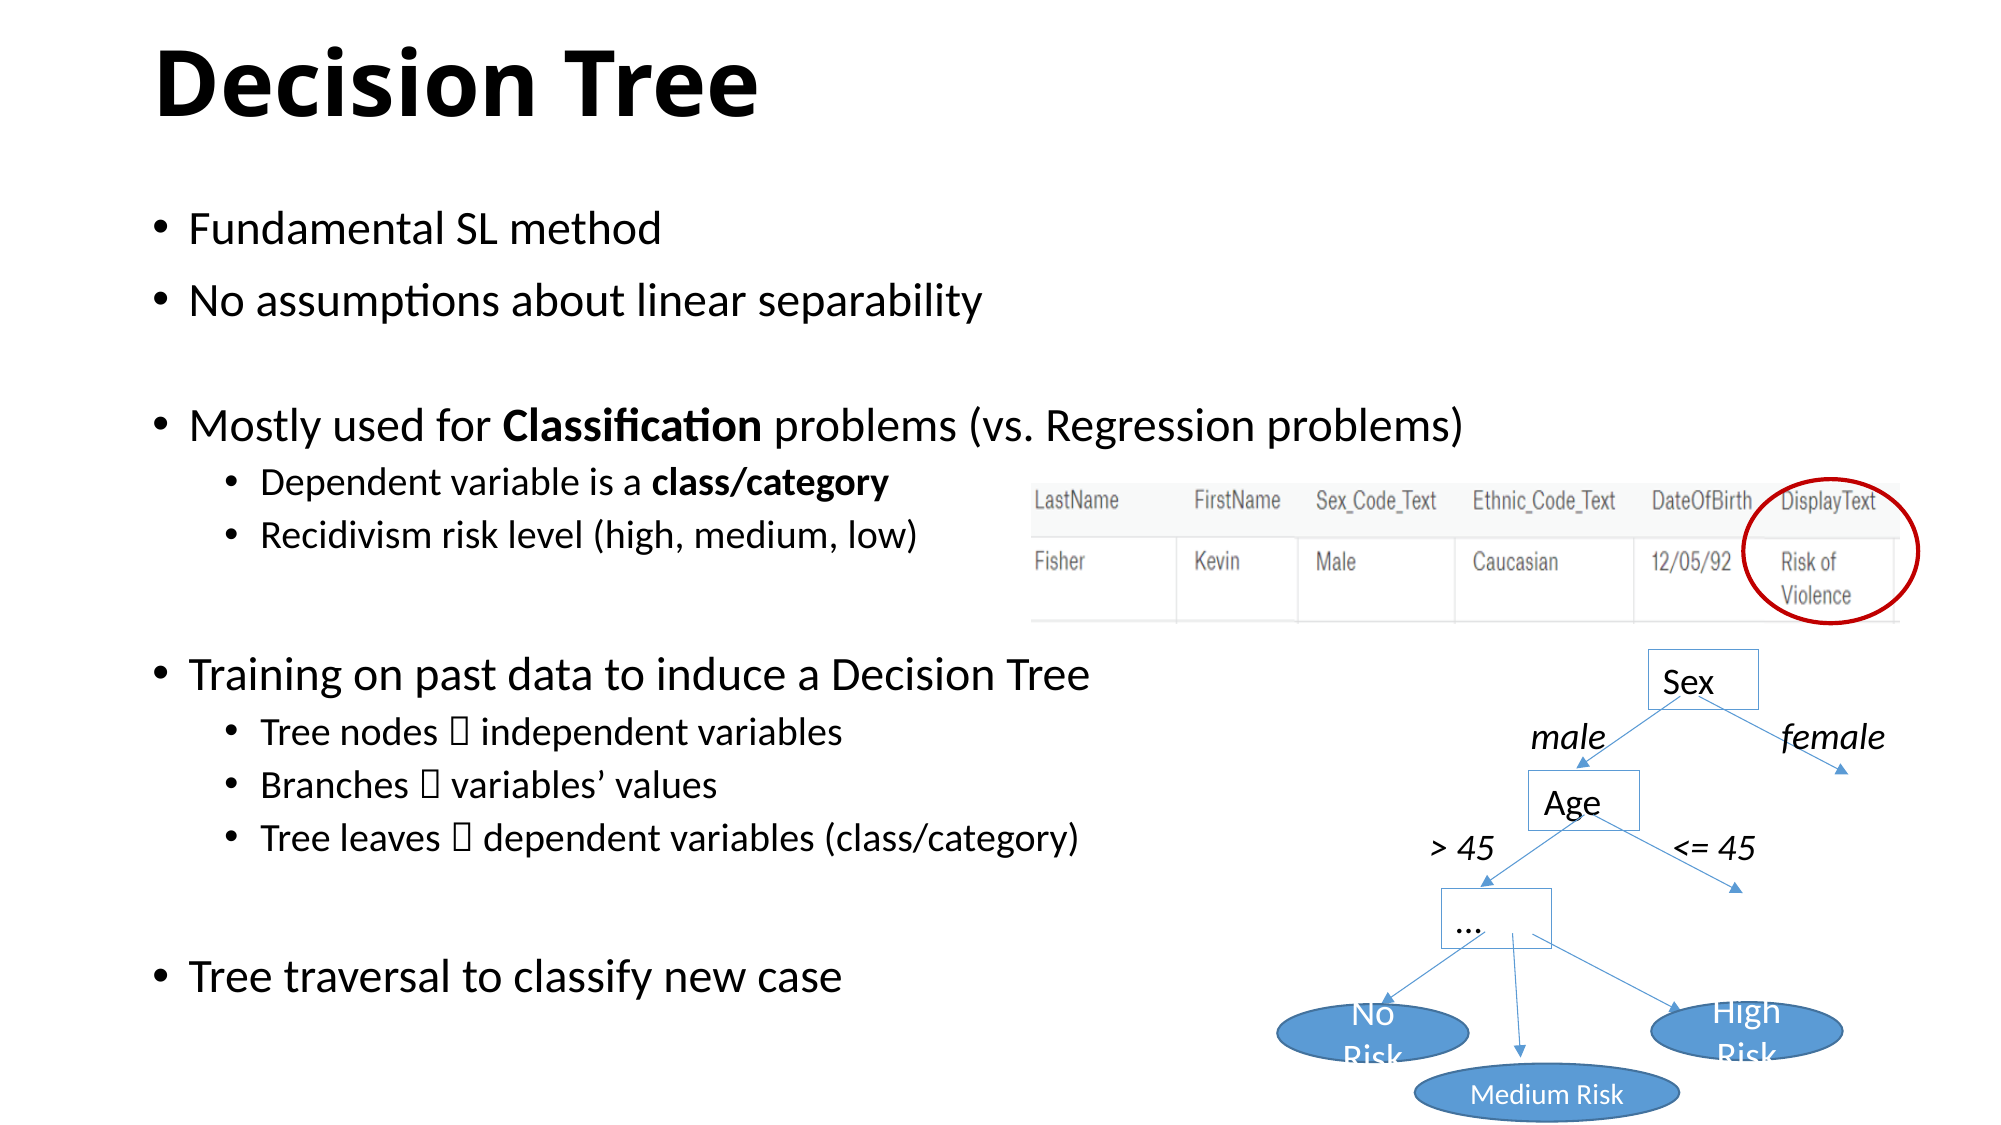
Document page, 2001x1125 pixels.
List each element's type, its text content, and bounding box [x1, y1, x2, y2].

text_box [1900, 505, 1920, 597]
title Decision Tree [137, 0, 1863, 195]
text_box [1798, 478, 1863, 483]
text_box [1277, 649, 1919, 1122]
list Fundamental SL method No assumptions about linear separability Mostly used for Classification problems (vs. Regression problems) Dependent variable is a class/category Recidivism risk level (high, medium, low) Training on past data to induce a Decision Tree Tree nodes  independent variables Branches  variables’ values Tree leaves  dependent variables (class/category) Tree traversal to classify new case [137, 195, 1863, 1014]
picture [1031, 483, 1900, 624]
